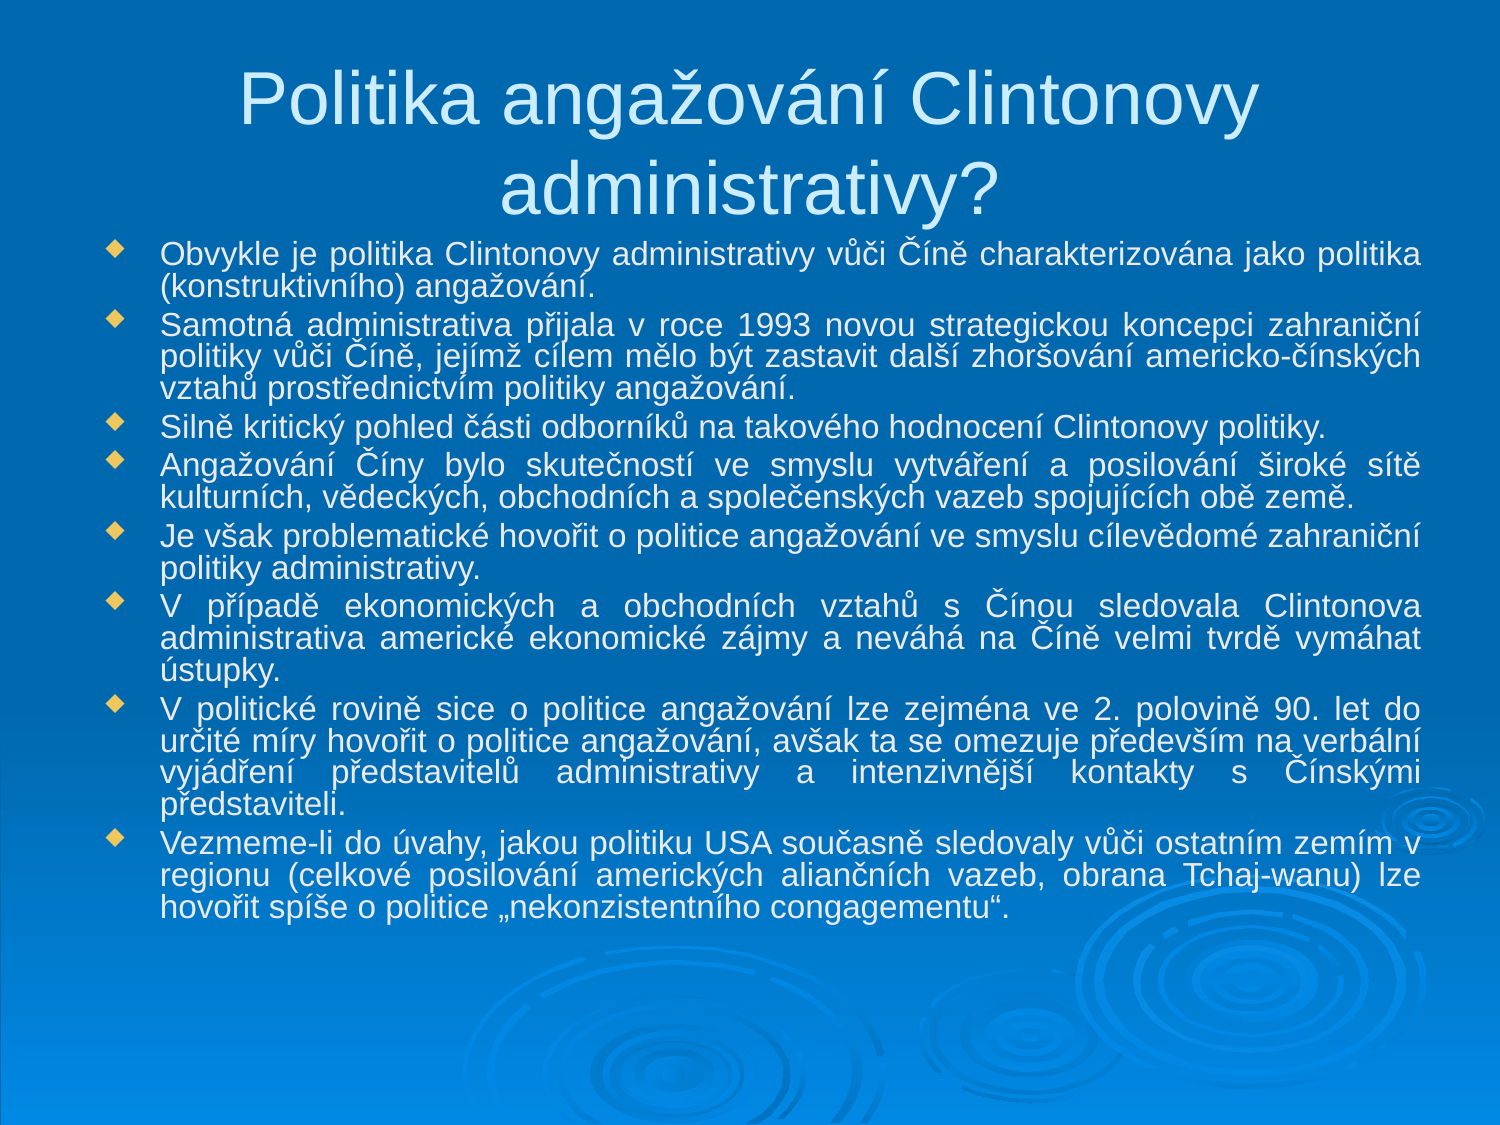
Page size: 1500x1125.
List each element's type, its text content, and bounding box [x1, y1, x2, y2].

title Politika angažování Clintonovy administrativy? [75, 45, 1425, 233]
list Obvykle je politika Clintonovy administrativy vůči Číně charakterizována jako politika (konstruktivního) angažování. Samotná administrativa přijala v roce 1993 novou strategickou koncepci zahraniční politiky vůči Číně, jejímž cílem mělo být zastavit další zhoršování americko-čínských vztahů prostřednictvím politiky angažování. Silně kritický pohled části odborníků na takového hodnocení Clintonovy politiky. Angažování Číny bylo skutečností ve smyslu vytváření a posilování široké sítě kulturních, vědeckých, obchodních a společenských vazeb spojujících obě země. Je však problematické hovořit o politice angažování ve smyslu cílevědomé zahraniční politiky administrativy. V případě ekonomických a obchodních vztahů s Čínou sledovala Clintonova administrativa americké ekonomické zájmy a neváhá na Číně velmi tvrdě vymáhat ústupky. V politické rovině sice o politice angažování lze zejména ve 2. polovině 90. let do určité míry hovořit o politice angažování, avšak ta se omezuje především na verbální vyjádření představitelů administrativy a intenzivnější kontakty s Čínskými představiteli. Vezmeme-li do úvahy, jakou politiku USA současně sledovaly vůči ostatním zemím v regionu (celkové posilování amerických aliančních vazeb, obrana Tchaj-wanu) lze hovořit spíše o politice „nekonzistentního congagementu“. [88, 232, 1439, 1012]
